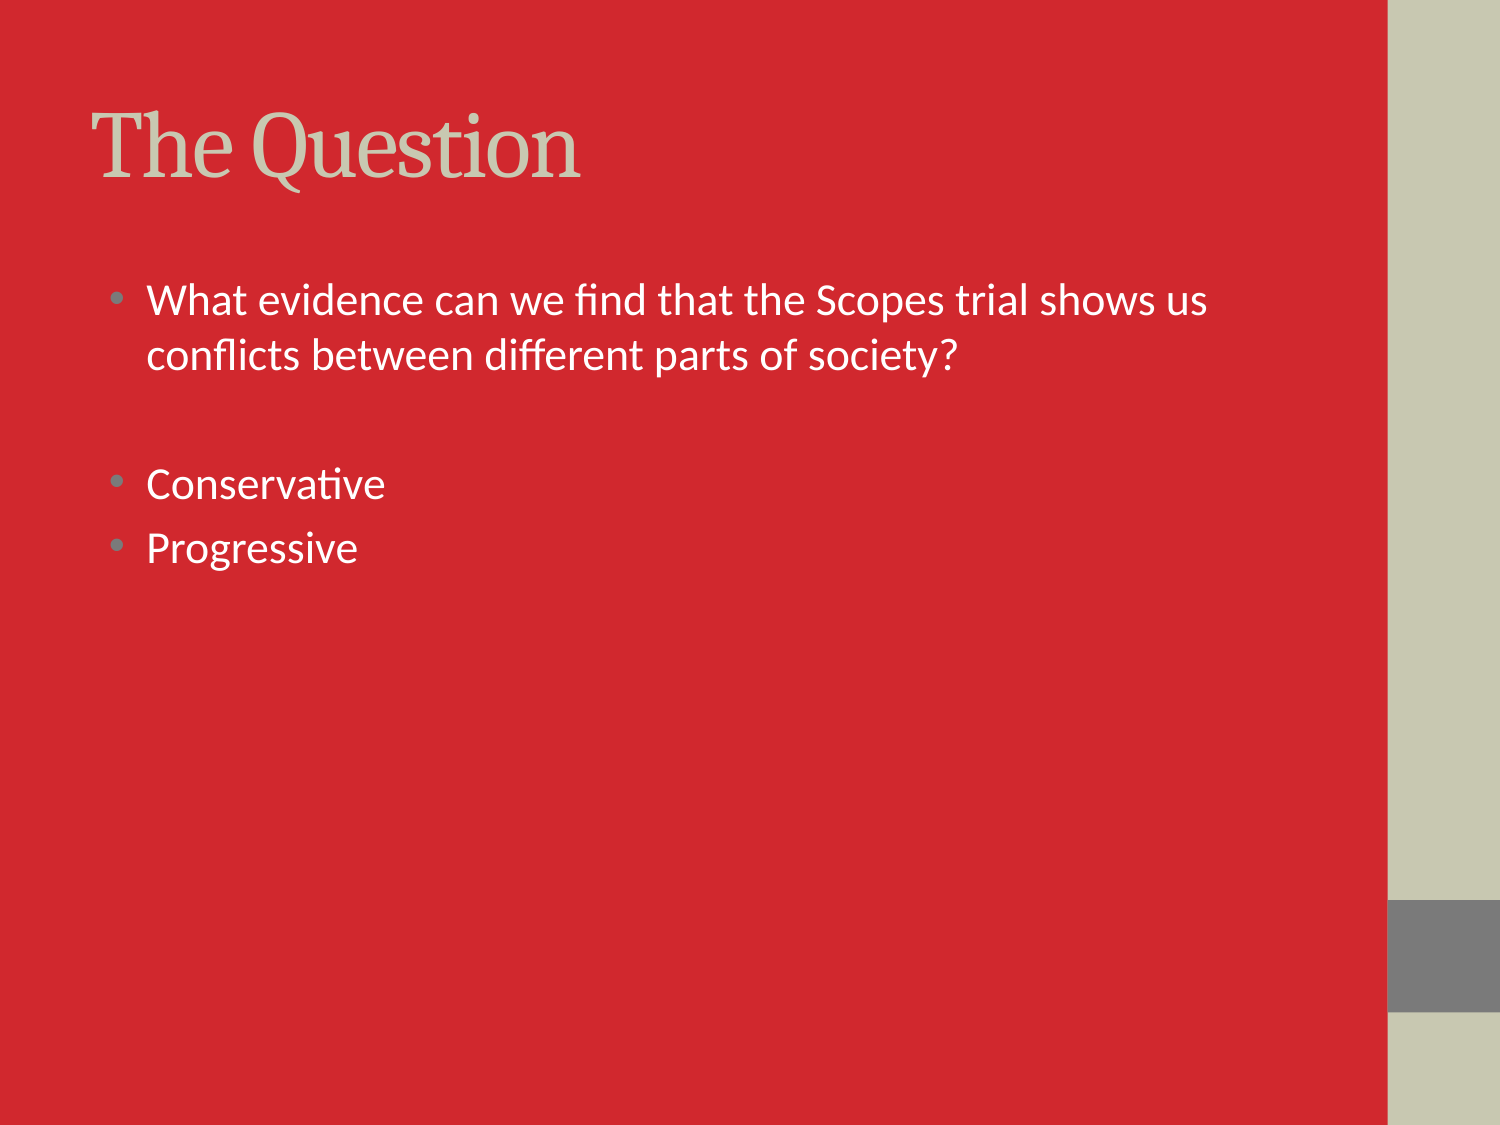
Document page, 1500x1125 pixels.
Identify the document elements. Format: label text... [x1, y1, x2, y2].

list What evidence can we find that the Scopes trial shows us conflicts between different parts of society? Conservative Progressive [75, 262, 1325, 1050]
title The Question [75, 45, 1325, 233]
